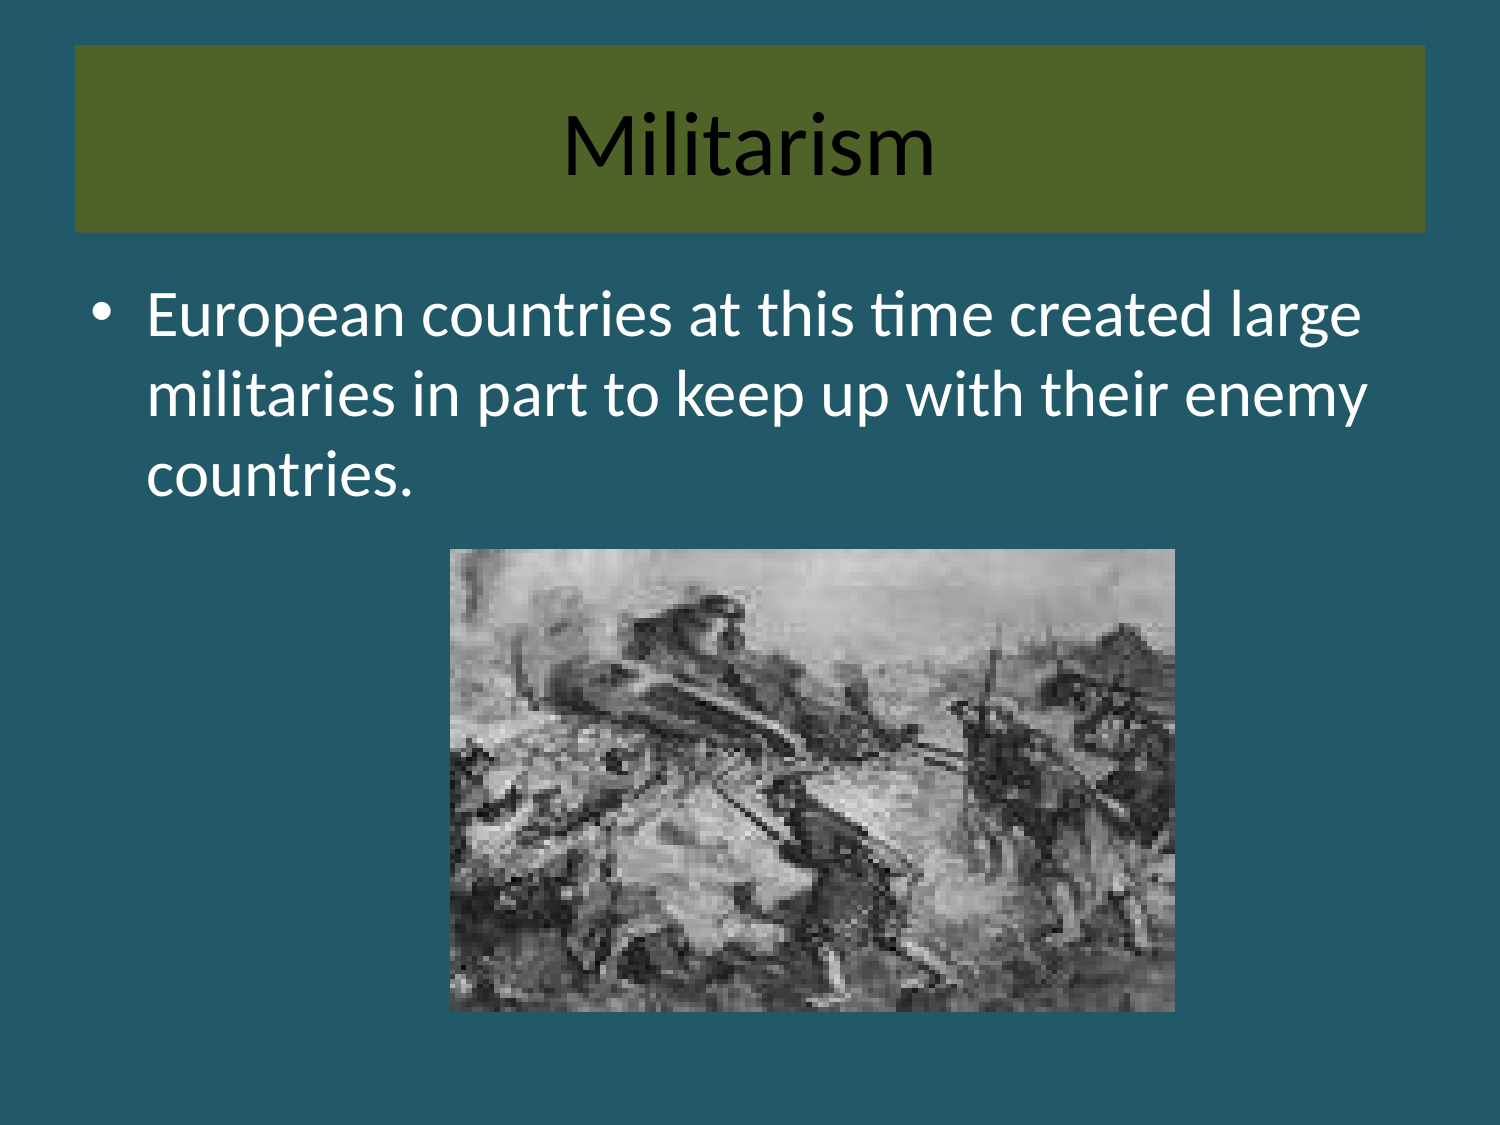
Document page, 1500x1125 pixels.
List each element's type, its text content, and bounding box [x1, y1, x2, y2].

list European countries at this time created large militaries in part to keep up with their enemy countries. [75, 262, 1425, 1005]
title Militarism [75, 45, 1425, 233]
picture [449, 549, 1176, 1012]
